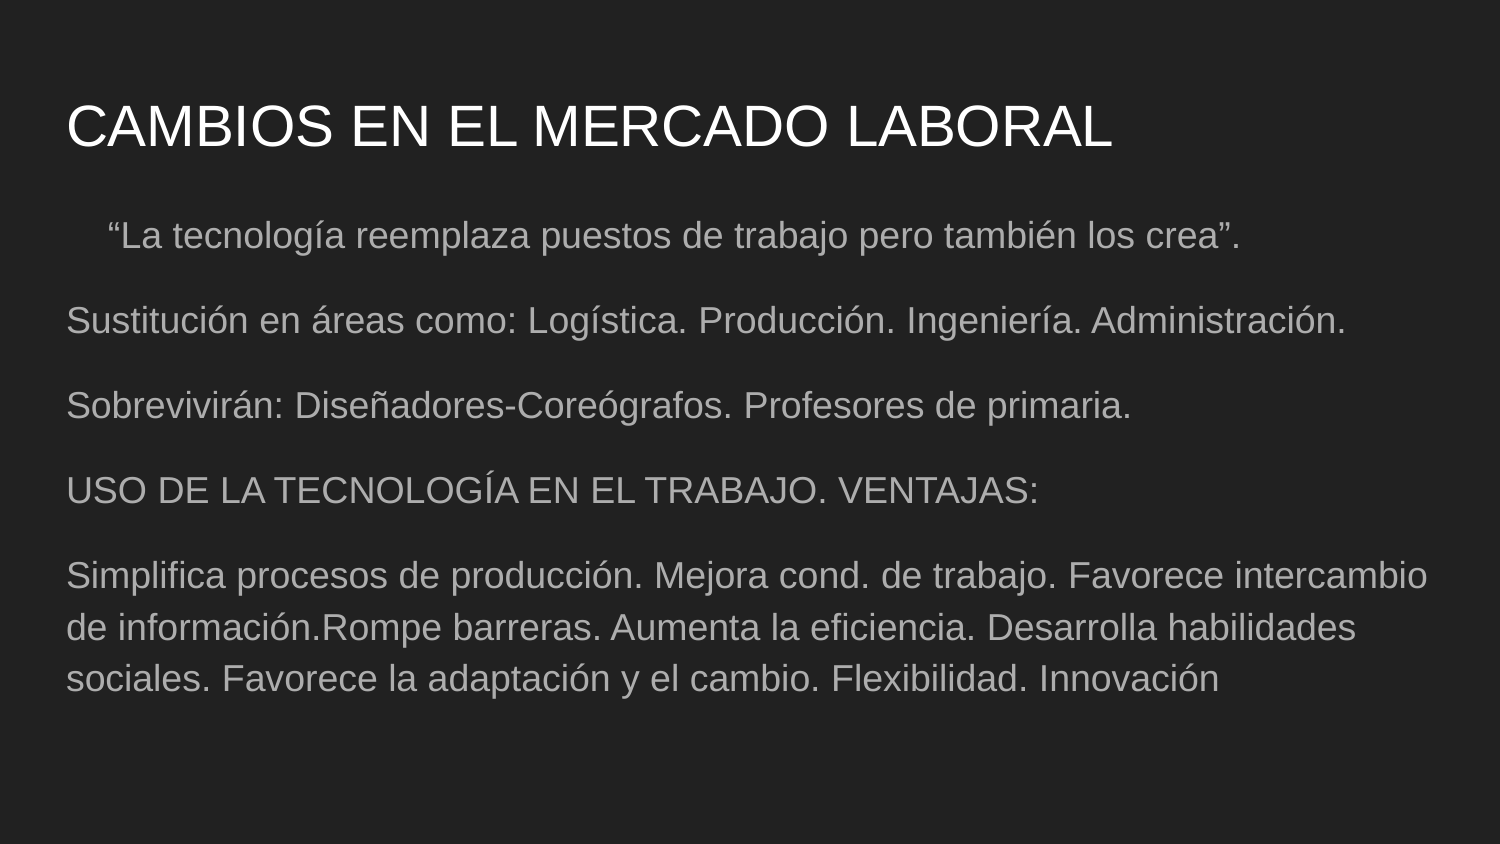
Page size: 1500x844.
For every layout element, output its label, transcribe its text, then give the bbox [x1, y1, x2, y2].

list “La tecnología reemplaza puestos de trabajo pero también los crea”. Sustitución en áreas como: Logística. Producción. Ingeniería. Administración. Sobrevivirán: Diseñadores-Coreógrafos. Profesores de primaria. USO DE LA TECNOLOGÍA EN EL TRABAJO. VENTAJAS: Simplifica procesos de producción. Mejora cond. de trabajo. Favorece intercambio de información.Rompe barreras. Aumenta la eficiencia. Desarrolla habilidades sociales. Favorece la adaptación y el cambio. Flexibilidad. Innovación [51, 189, 1449, 750]
title CAMBIOS EN EL MERCADO LABORAL [51, 72, 1449, 167]
